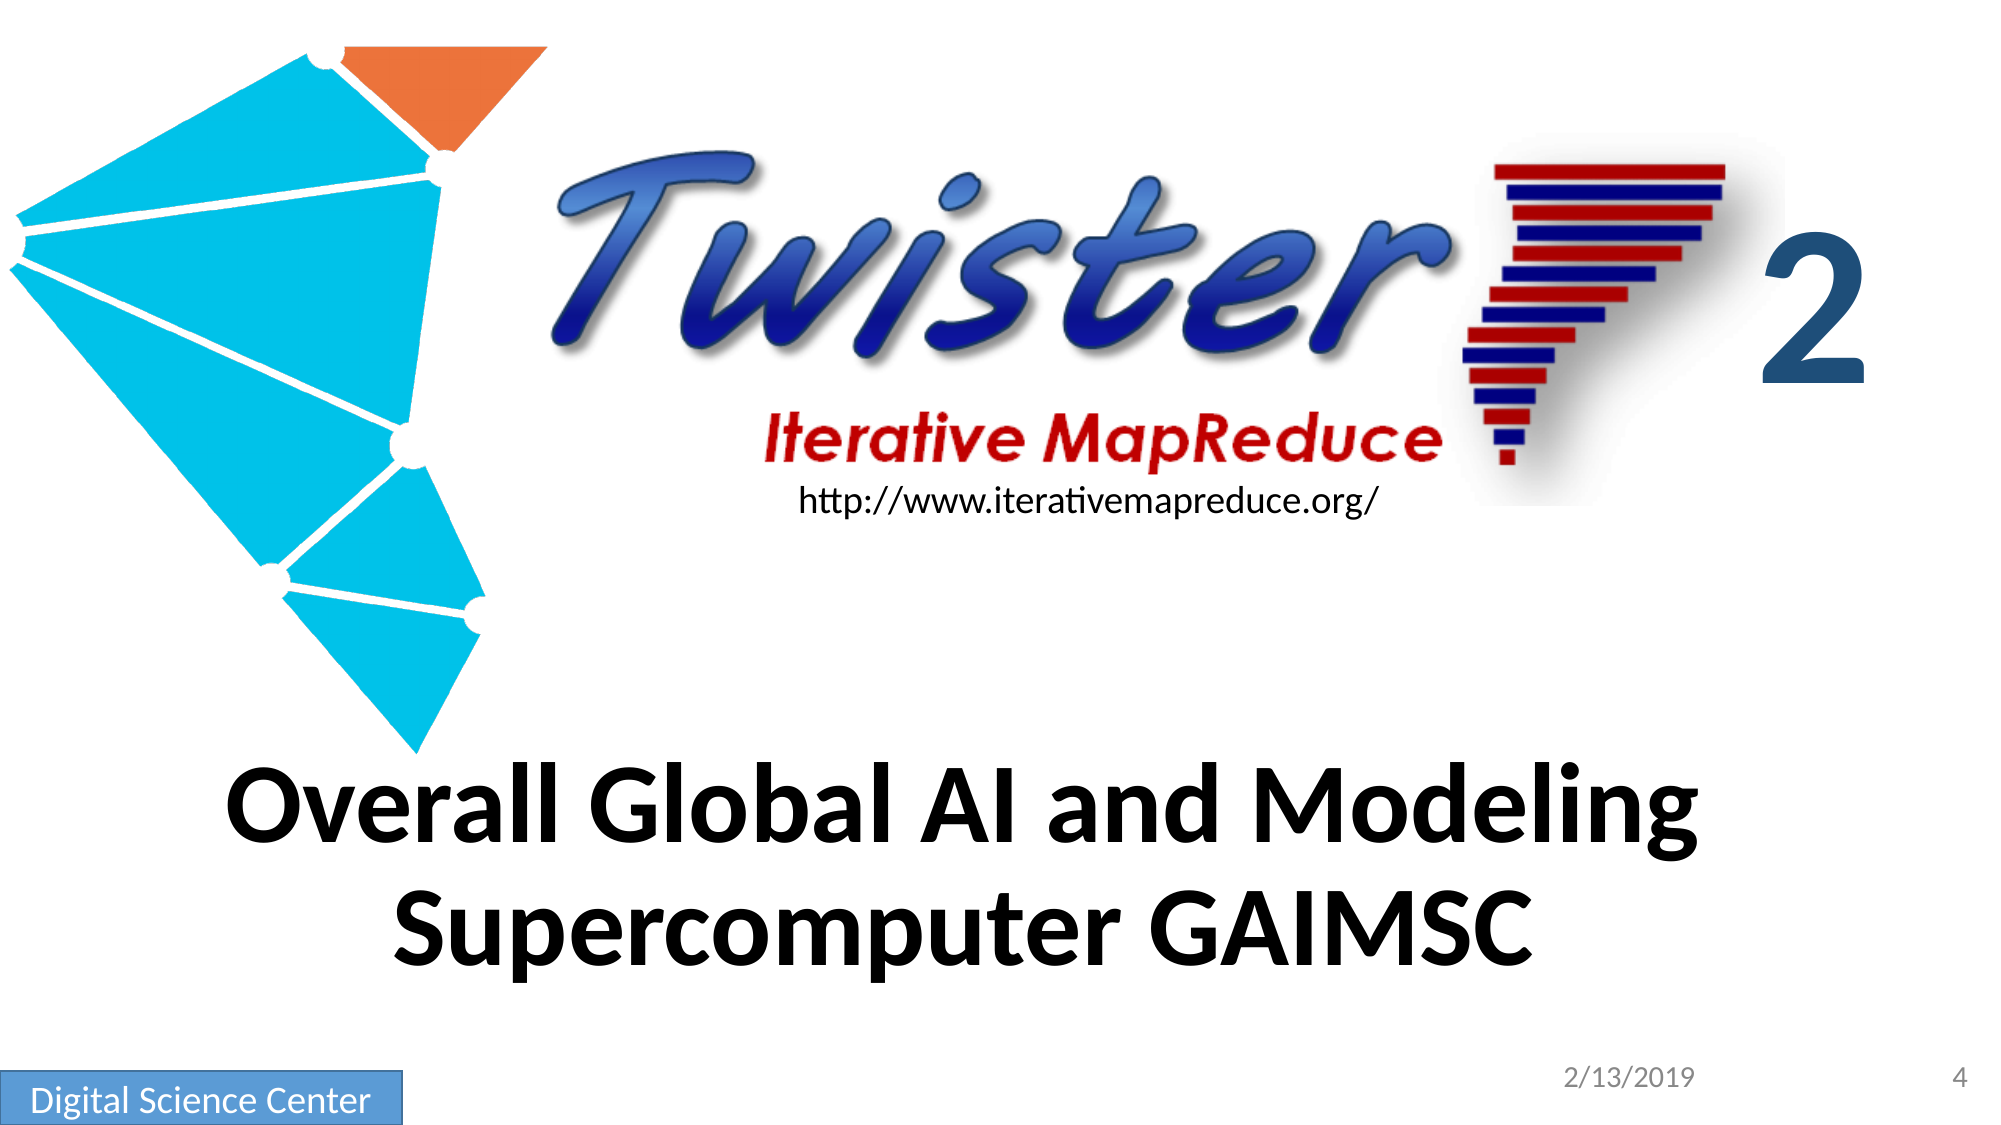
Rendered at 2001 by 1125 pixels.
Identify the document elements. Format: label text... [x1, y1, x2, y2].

picture [0, 0, 692, 787]
title Overall Global AI and Modeling Supercomputer GAIMSC [100, 830, 1826, 998]
slide_number 4 [1803, 1045, 1983, 1105]
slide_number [1548, 1045, 1761, 1105]
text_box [697, 127, 2000, 529]
